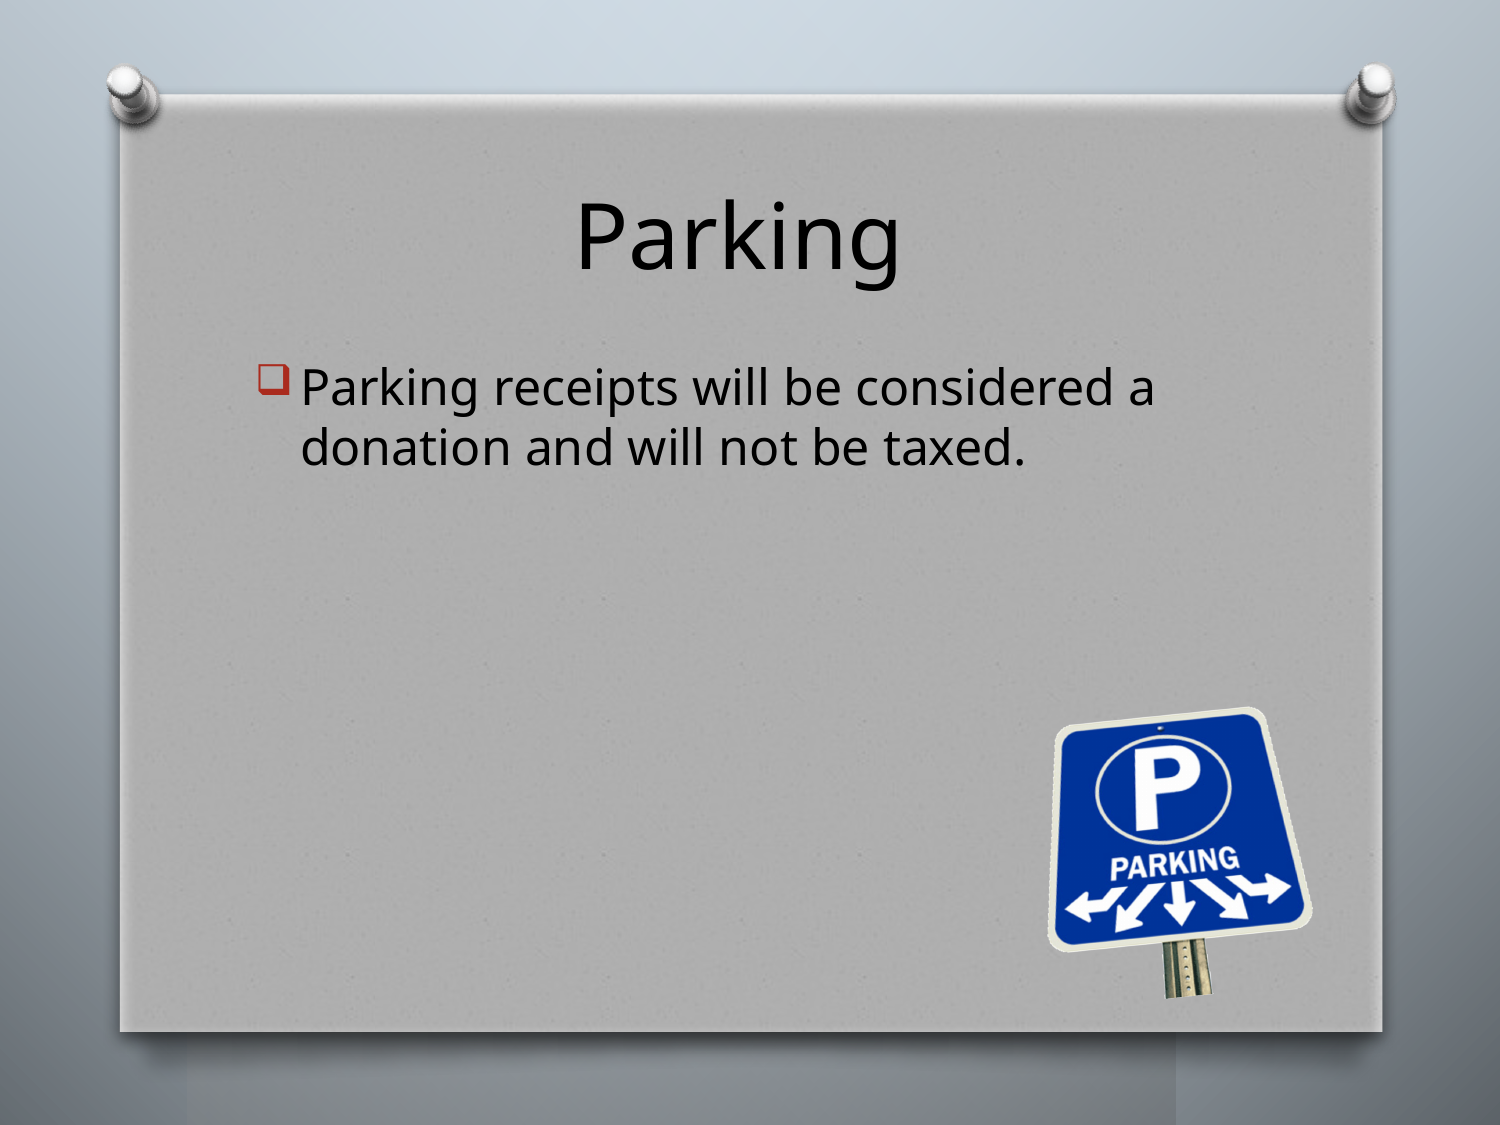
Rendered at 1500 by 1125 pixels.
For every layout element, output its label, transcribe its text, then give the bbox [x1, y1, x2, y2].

picture [75, 29, 198, 153]
picture [1025, 700, 1322, 1010]
list Parking receipts will be considered a donation and will not be taxed. [240, 347, 1257, 939]
title Parking [179, 134, 1323, 332]
picture [1317, 35, 1439, 156]
